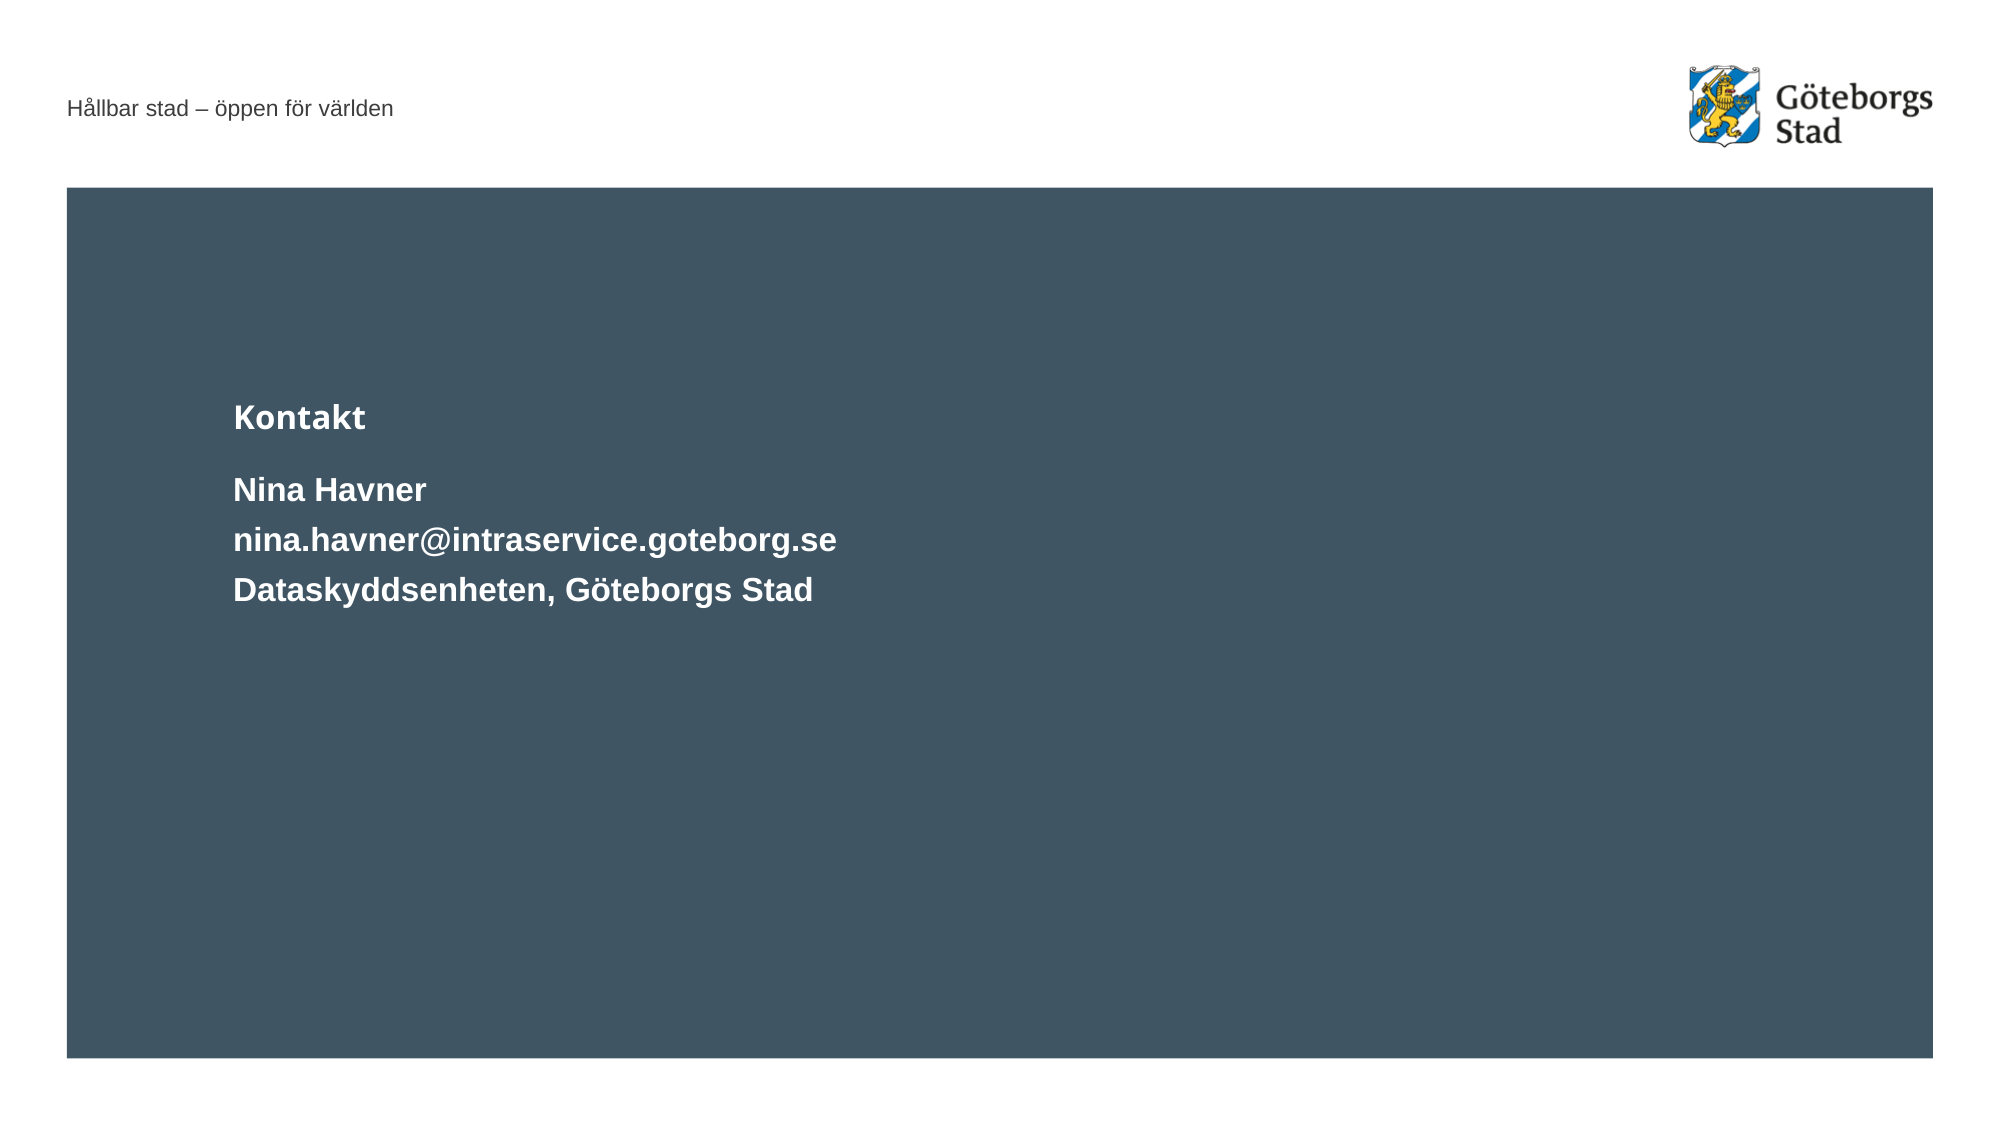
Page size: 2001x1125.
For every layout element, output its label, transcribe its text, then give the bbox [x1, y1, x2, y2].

title Kontakt [233, 393, 1242, 445]
picture [1689, 65, 1933, 148]
list Nina Havner nina.havner@intraservice.goteborg.se Dataskyddsenheten, Göteborgs Stad [233, 464, 1242, 952]
